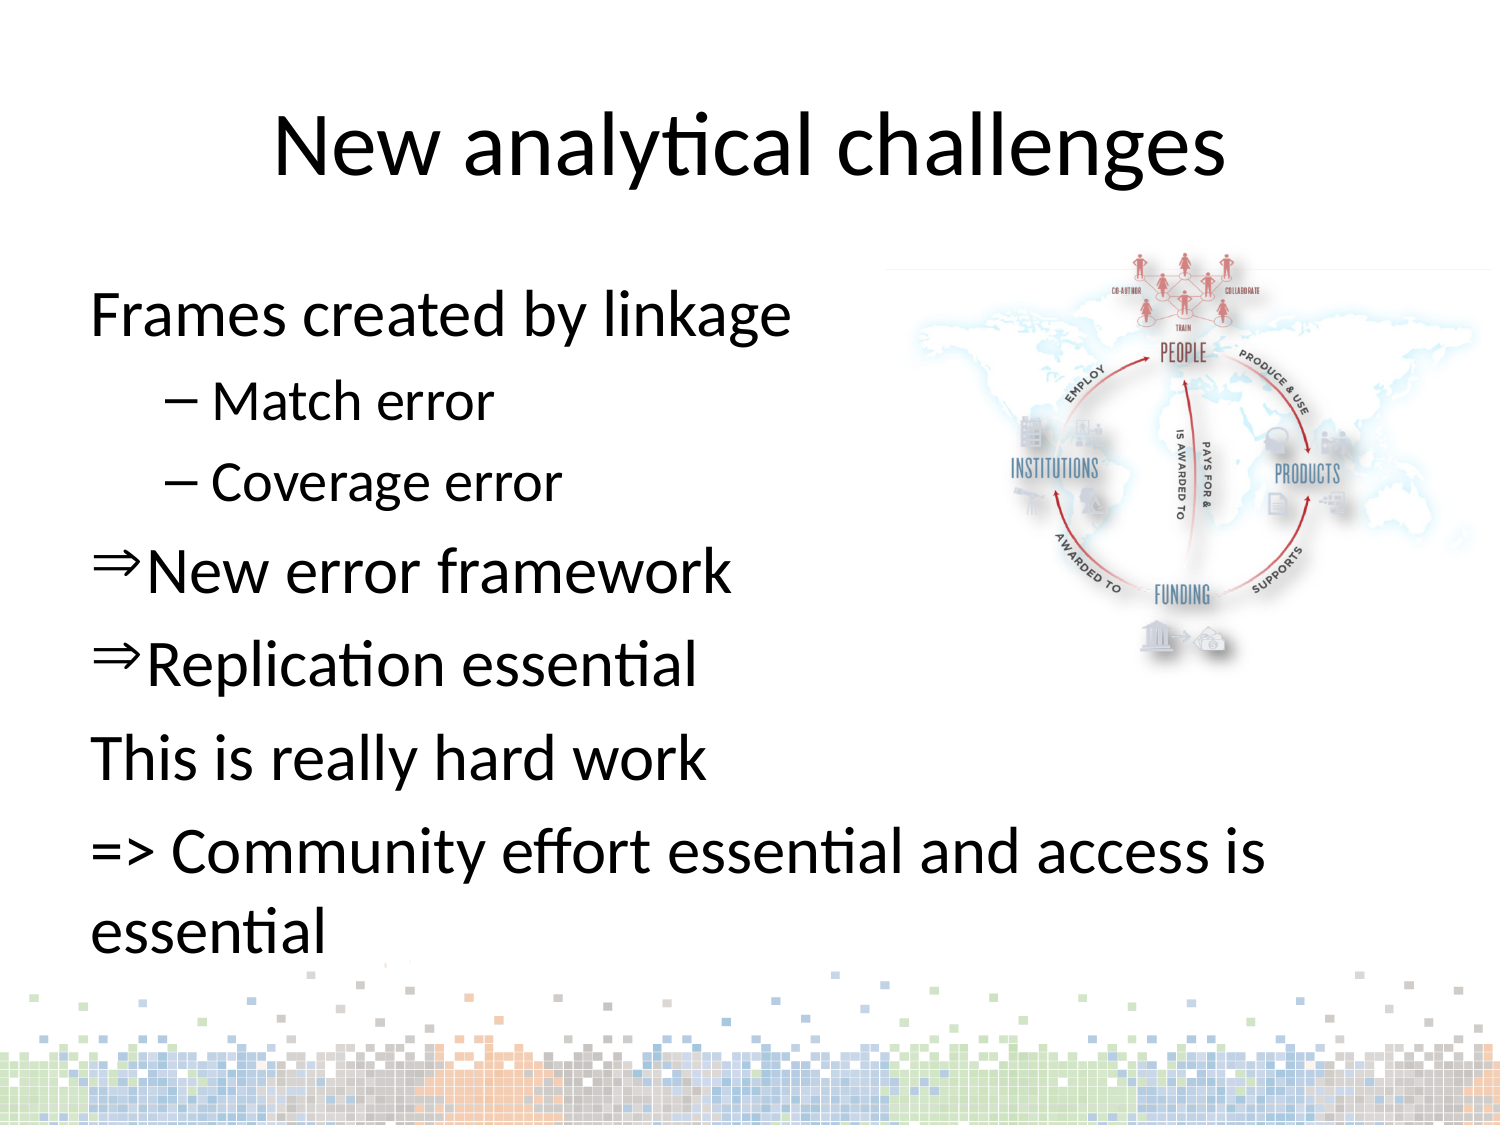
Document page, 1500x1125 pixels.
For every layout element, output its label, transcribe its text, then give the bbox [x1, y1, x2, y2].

list Frames created by linkage Match error Coverage error New error framework Replication essential This is really hard work => Community effort essential and access is essential [75, 262, 1425, 1005]
title New analytical challenges [75, 45, 1425, 233]
picture [0, 237, 1500, 1125]
